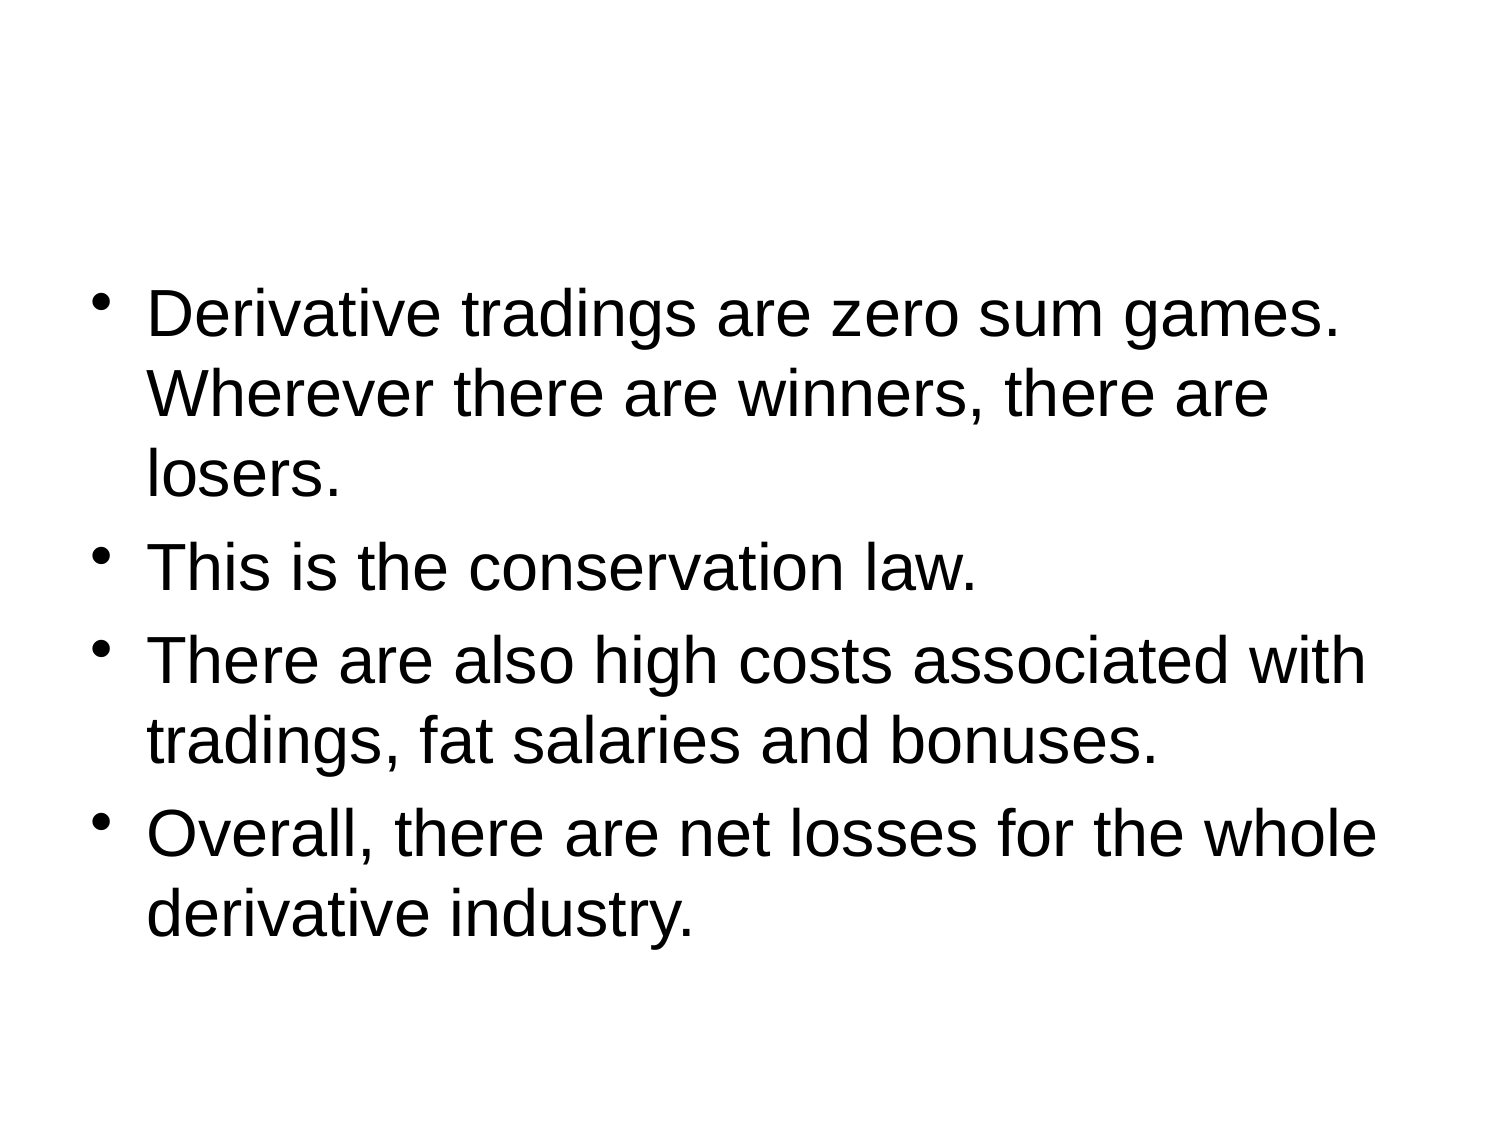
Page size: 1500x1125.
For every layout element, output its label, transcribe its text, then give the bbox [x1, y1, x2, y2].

list Derivative tradings are zero sum games. Wherever there are winners, there are losers. This is the conservation law. There are also high costs associated with tradings, fat salaries and bonuses. Overall, there are net losses for the whole derivative industry. [75, 262, 1425, 1005]
